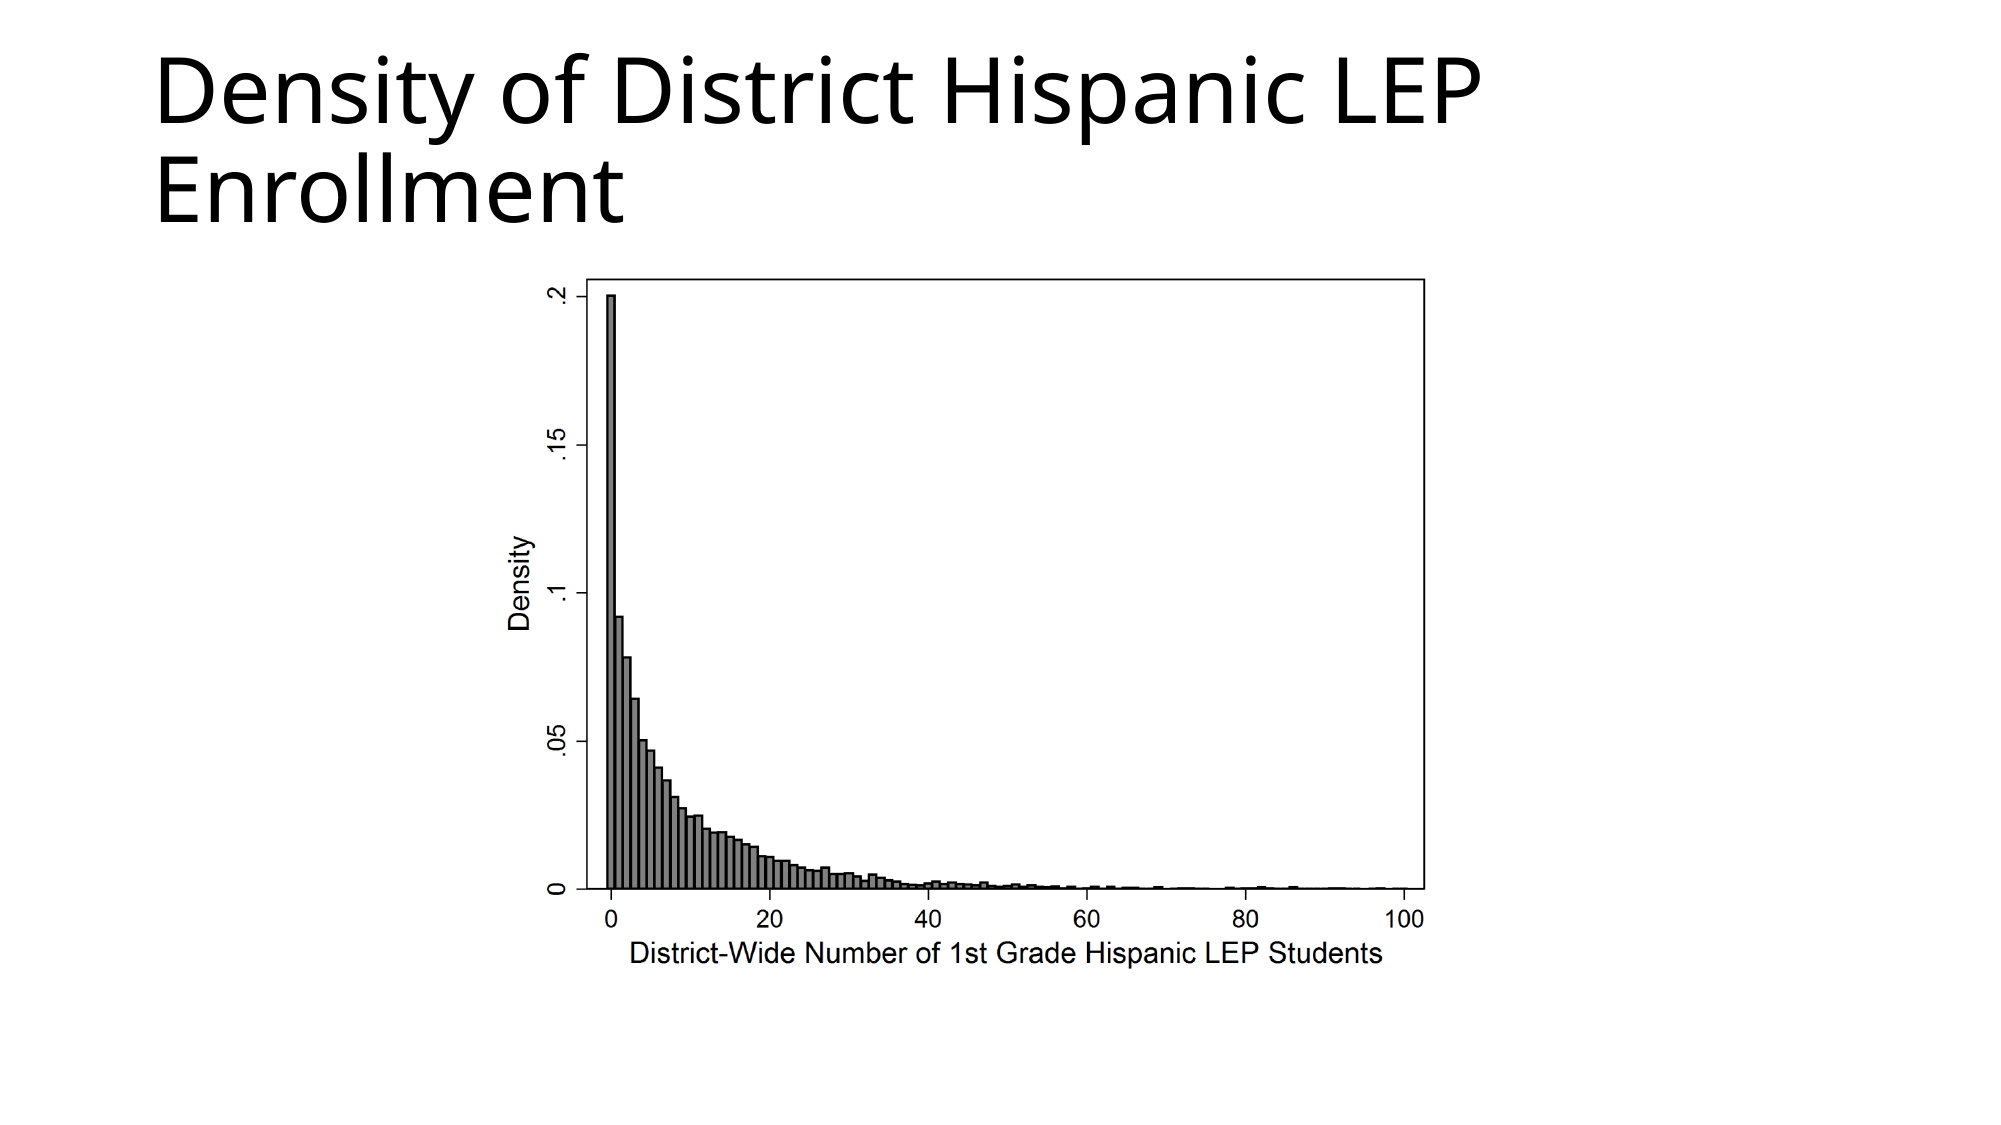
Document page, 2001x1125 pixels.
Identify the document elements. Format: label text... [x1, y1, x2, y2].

title Density of District Hispanic LEP Enrollment [137, 59, 1863, 228]
picture [475, 252, 1451, 1000]
